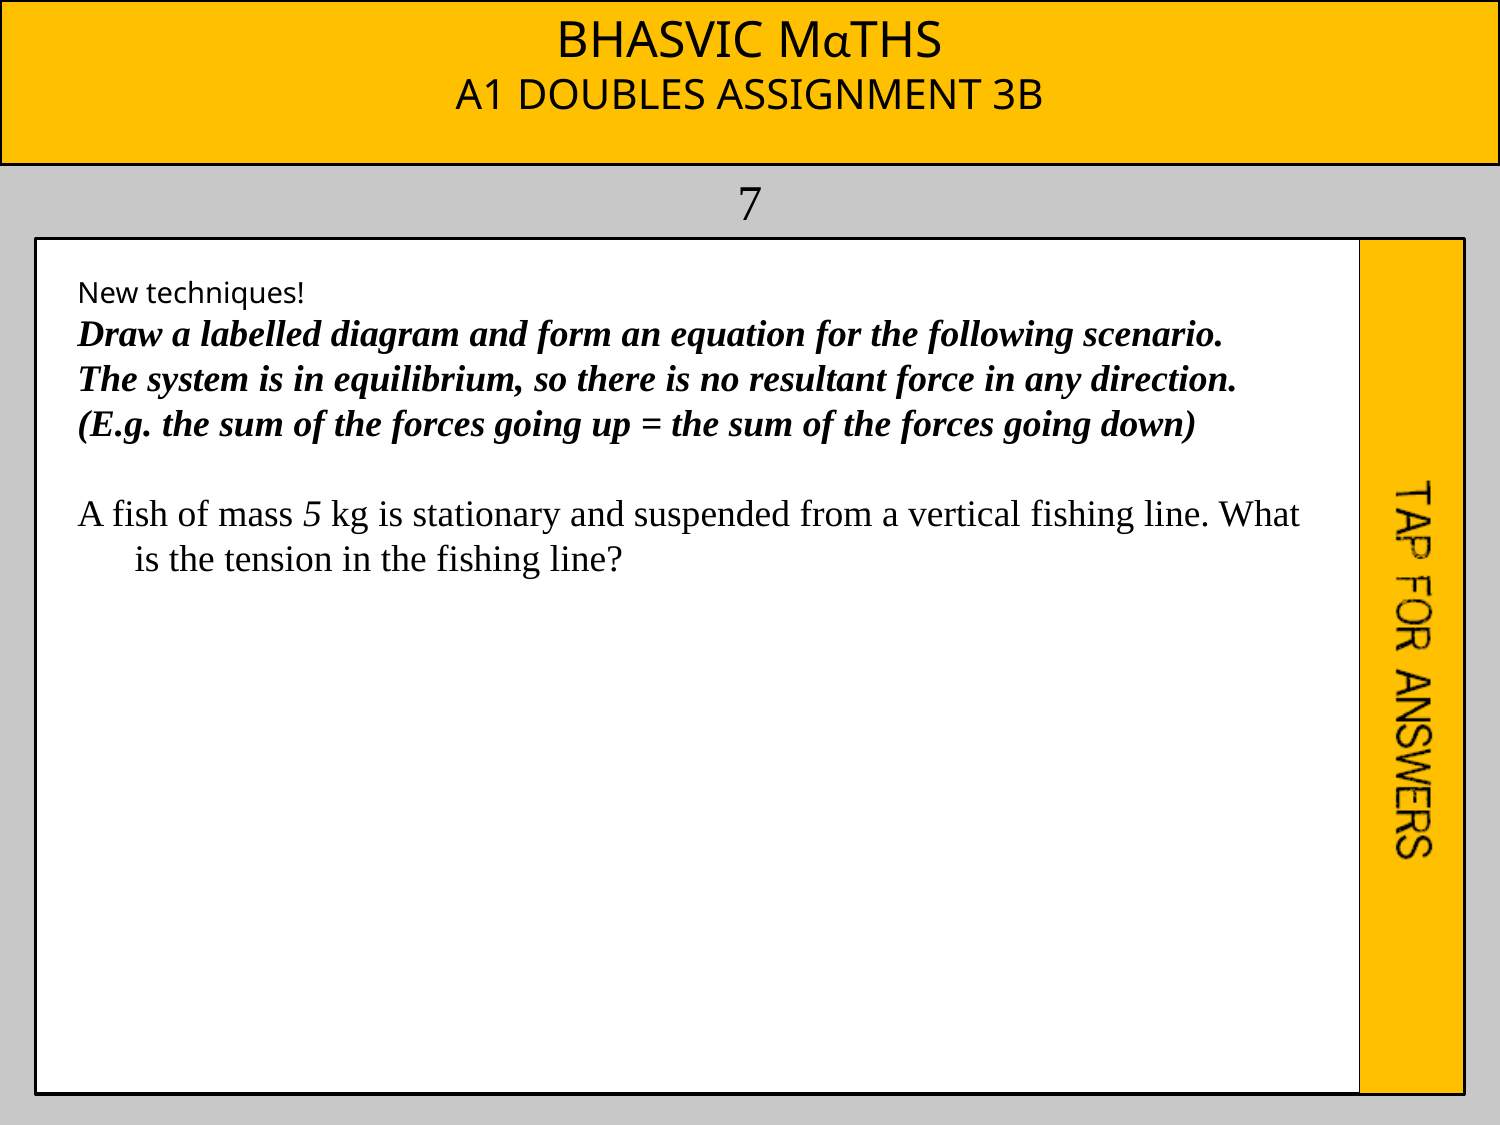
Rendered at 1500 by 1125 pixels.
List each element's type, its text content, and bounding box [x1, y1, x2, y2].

text_box [34, 237, 1357, 1096]
text_box 7 [722, 163, 778, 238]
picture [1373, 460, 1450, 873]
text_box [1357, 237, 1466, 1096]
text_box New techniques! Draw a labelled diagram and form an equation for the following scenario. The system is in equilibrium, so there is no resultant force in any direction. (E.g. the sum of the forces going up = the sum of the forces going down) A fish of mass 5 kg is stationary and suspended from a vertical fishing line. What is the tension in the fishing line? [62, 267, 1317, 632]
text_box BHASVIC MαTHS A1 DOUBLES ASSIGNMENT 3B [0, 0, 1500, 165]
